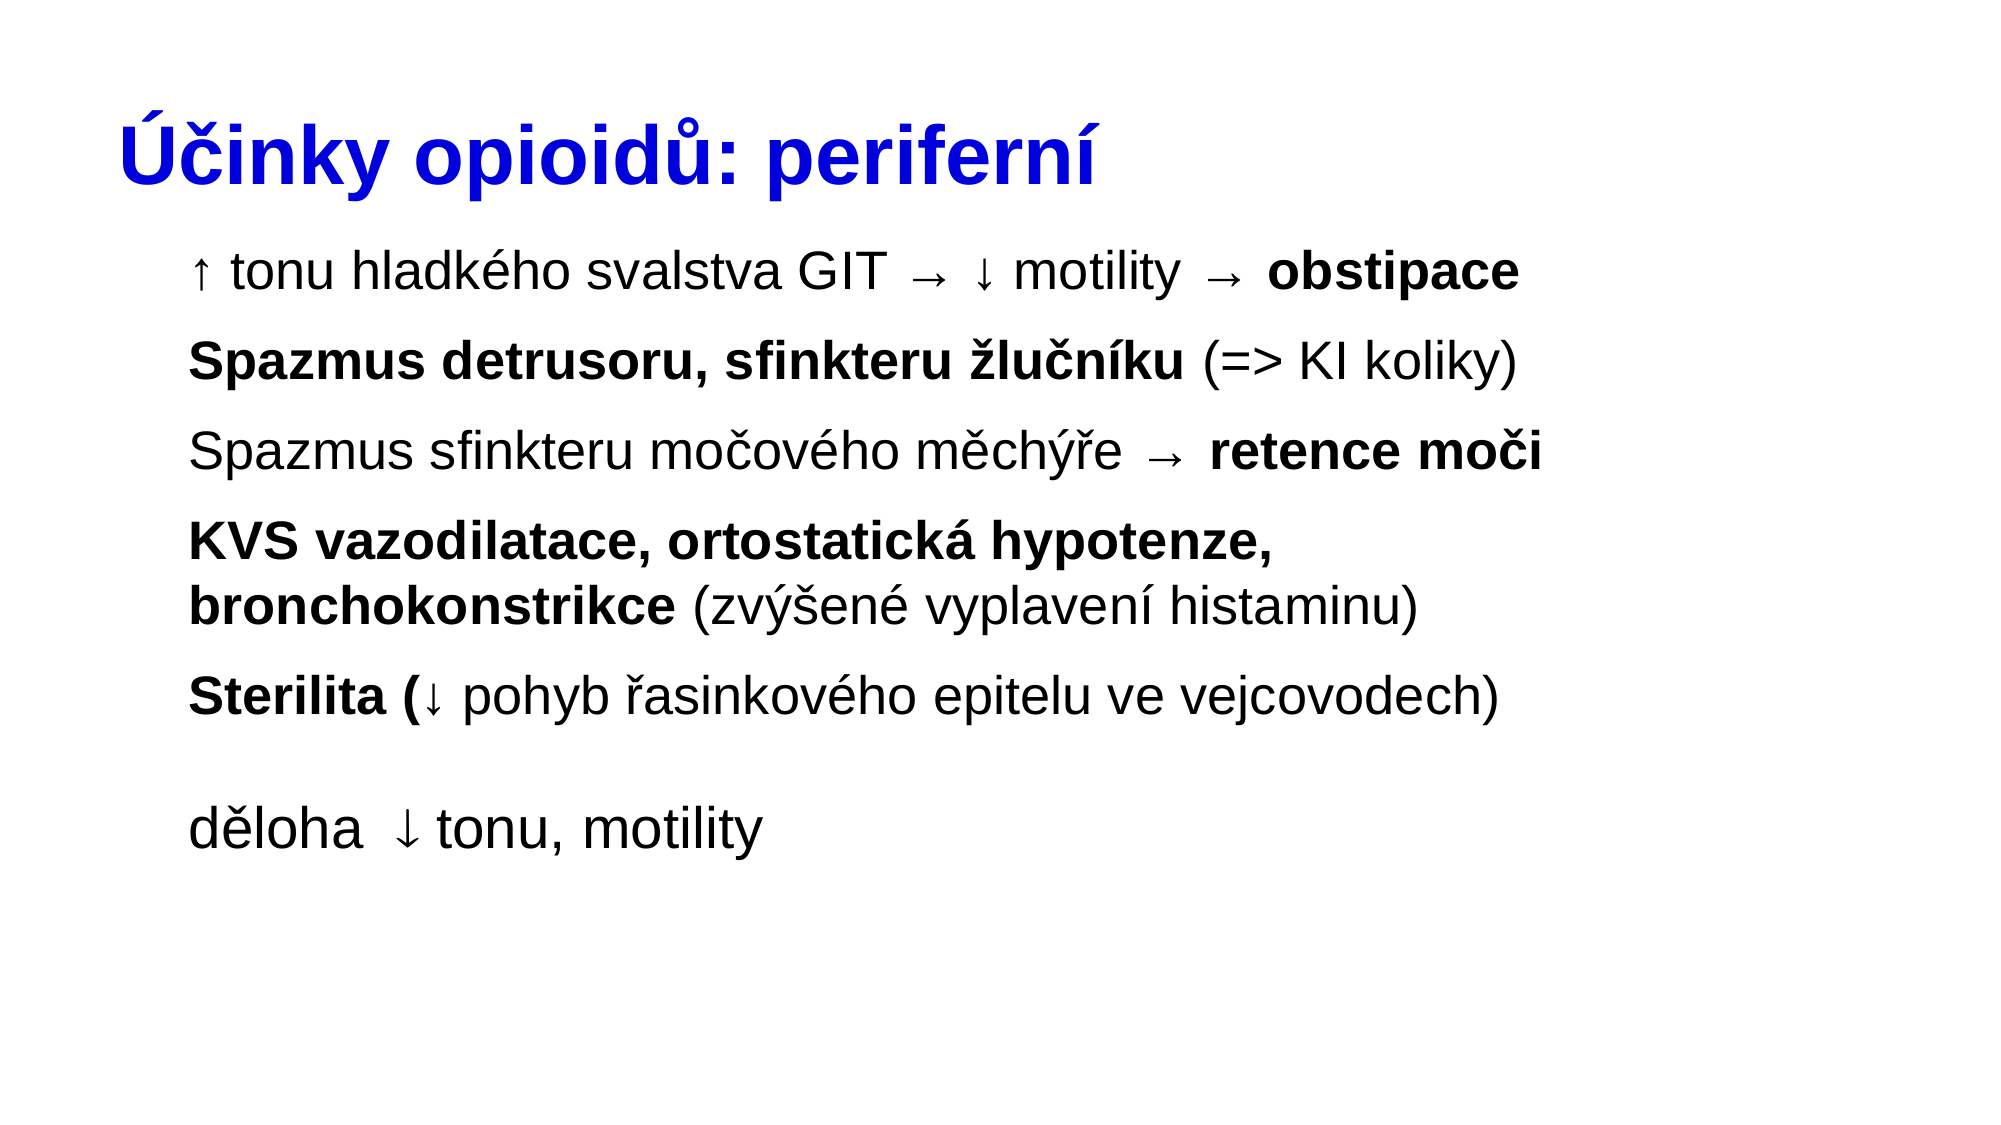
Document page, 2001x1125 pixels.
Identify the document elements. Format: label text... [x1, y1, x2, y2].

list ↑ tonu hladkého svalstva GIT → ↓ motility → obstipace Spazmus detrusoru, sfinkteru žlučníku (=> KI koliky) Spazmus sfinkteru močového měchýře → retence moči KVS vazodilatace, ortostatická hypotenze, bronchokonstrikce (zvýšené vyplavení histaminu) Sterilita (↓ pohyb řasinkového epitelu ve vejcovodech) děloha  tonu, motility [188, 235, 1584, 1068]
title Účinky opioidů: periferní [118, 118, 1883, 193]
